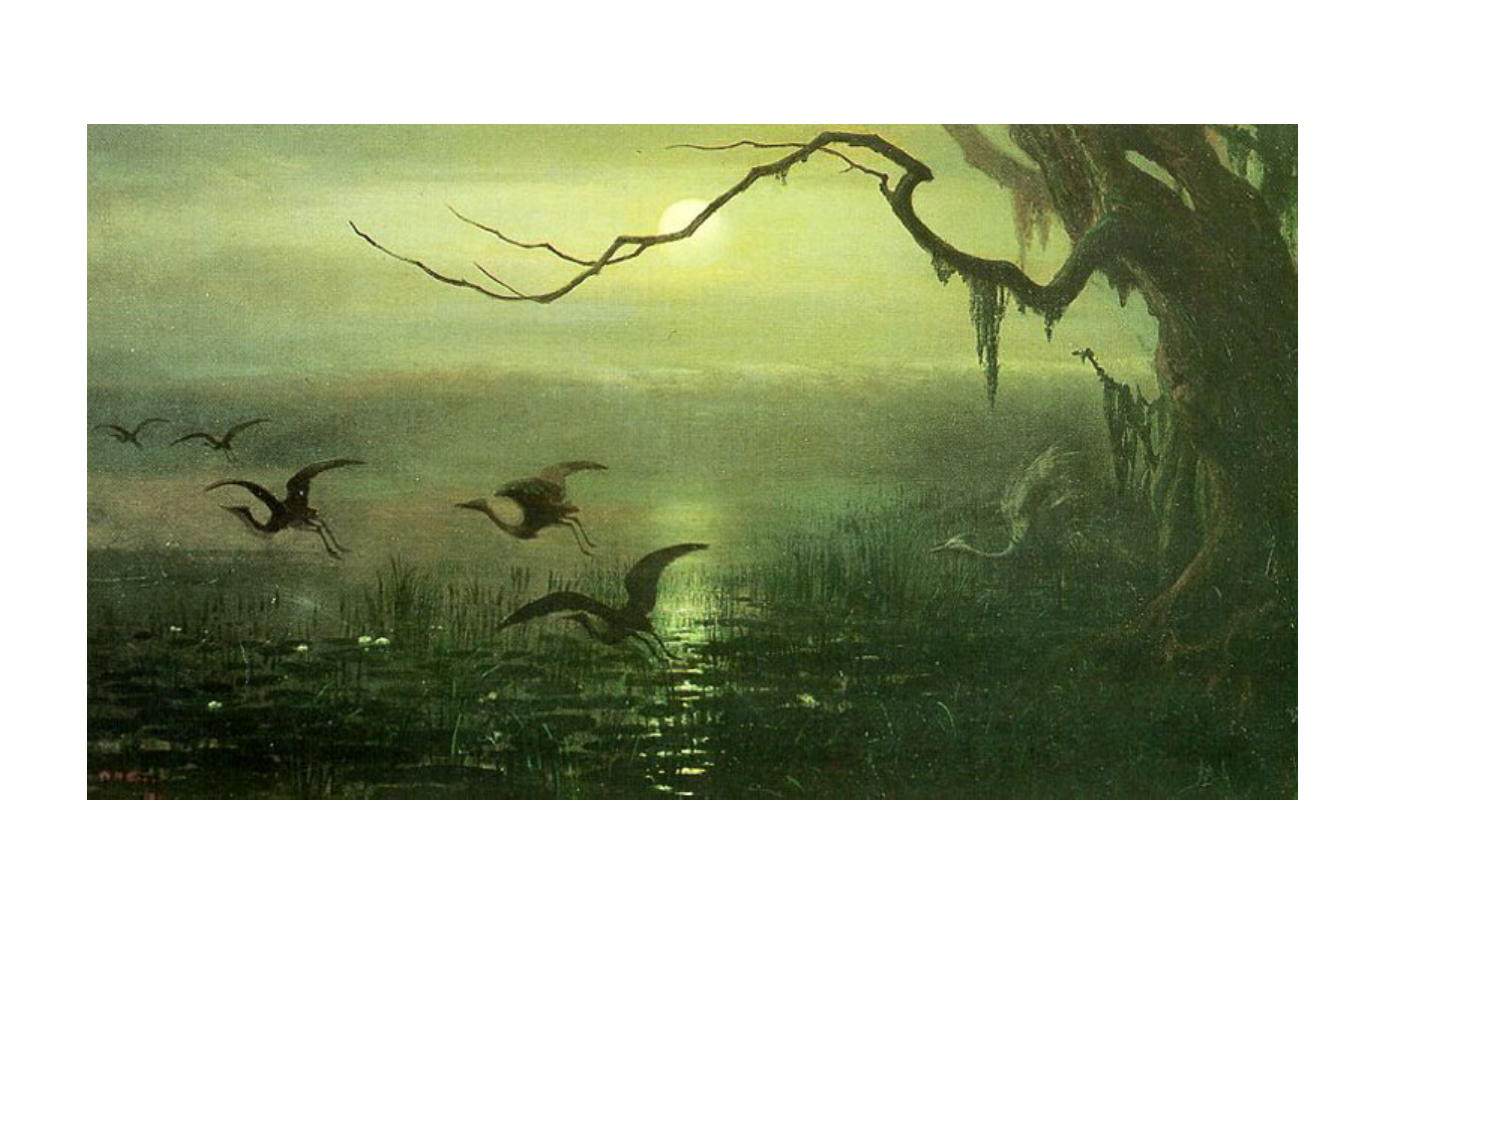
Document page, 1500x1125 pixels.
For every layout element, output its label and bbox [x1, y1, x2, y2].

picture [87, 124, 1299, 801]
